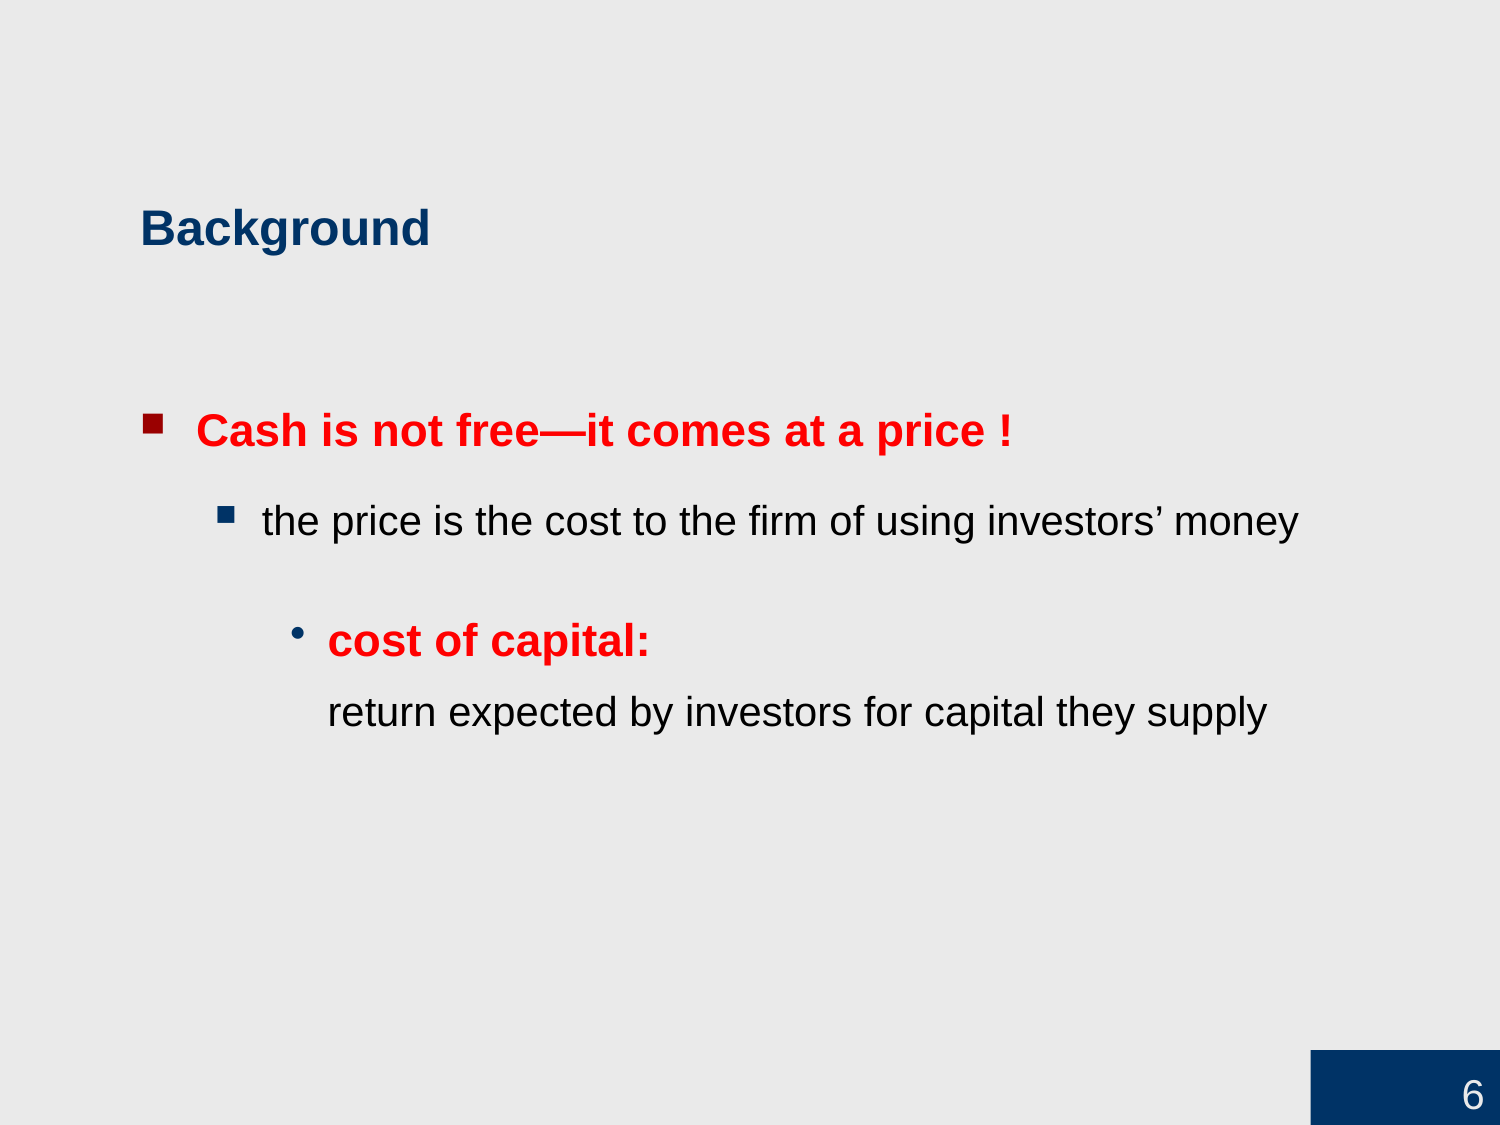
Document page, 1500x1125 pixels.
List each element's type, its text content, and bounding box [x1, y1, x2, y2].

slide_number 6 [1310, 1049, 1500, 1125]
list Cash is not free—it comes at a price ! the price is the cost to the firm of using investors’ money cost of capital: return expected by investors for capital they supply [124, 393, 1456, 1001]
title Background [124, 187, 1465, 263]
